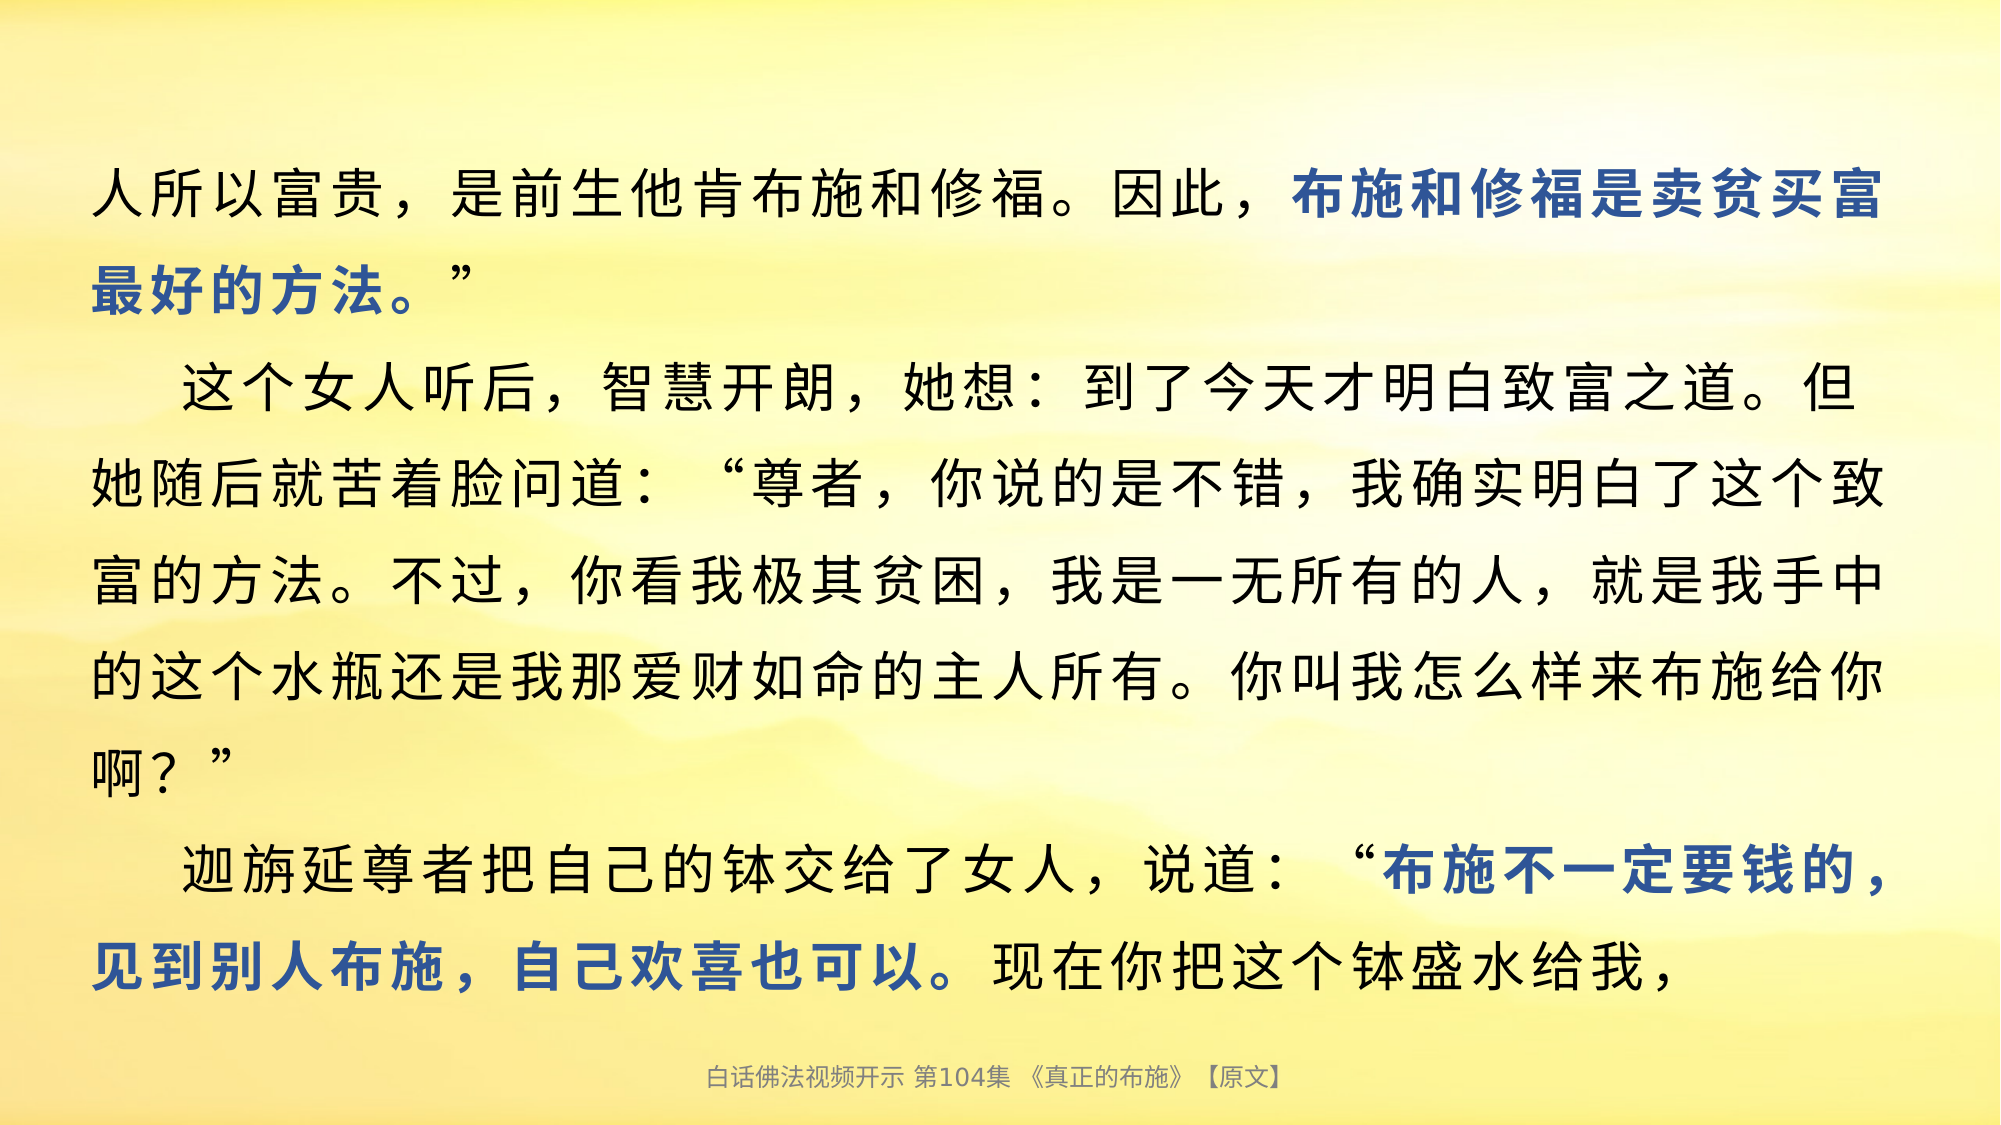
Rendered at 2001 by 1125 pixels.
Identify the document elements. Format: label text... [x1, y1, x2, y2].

picture [0, 0, 2001, 1125]
title 人所以富贵，是前生他肯布施和修福。因此，布施和修福是卖贫买富最好的方法。” 这个女人听后，智慧开朗，她想：到了今天才明白致富之道。但她随后就苦着脸问道：“尊者，你说的是不错，我确实明白了这个致富的方法。不过，你看我极其贫困，我是一无所有的人，就是我手中的这个水瓶还是我那爱财如命的主人所有。你叫我怎么样来布施给你啊？” 迦旃延尊者把自己的钵交给了女人，说道：“布施不一定要钱的，见到别人布施，自己欢喜也可以。现在你把这个钵盛水给我， [75, 115, 1925, 1010]
footer 白话佛法视频开示 第104集 《真正的布施》【原文】 [502, 1046, 1498, 1106]
